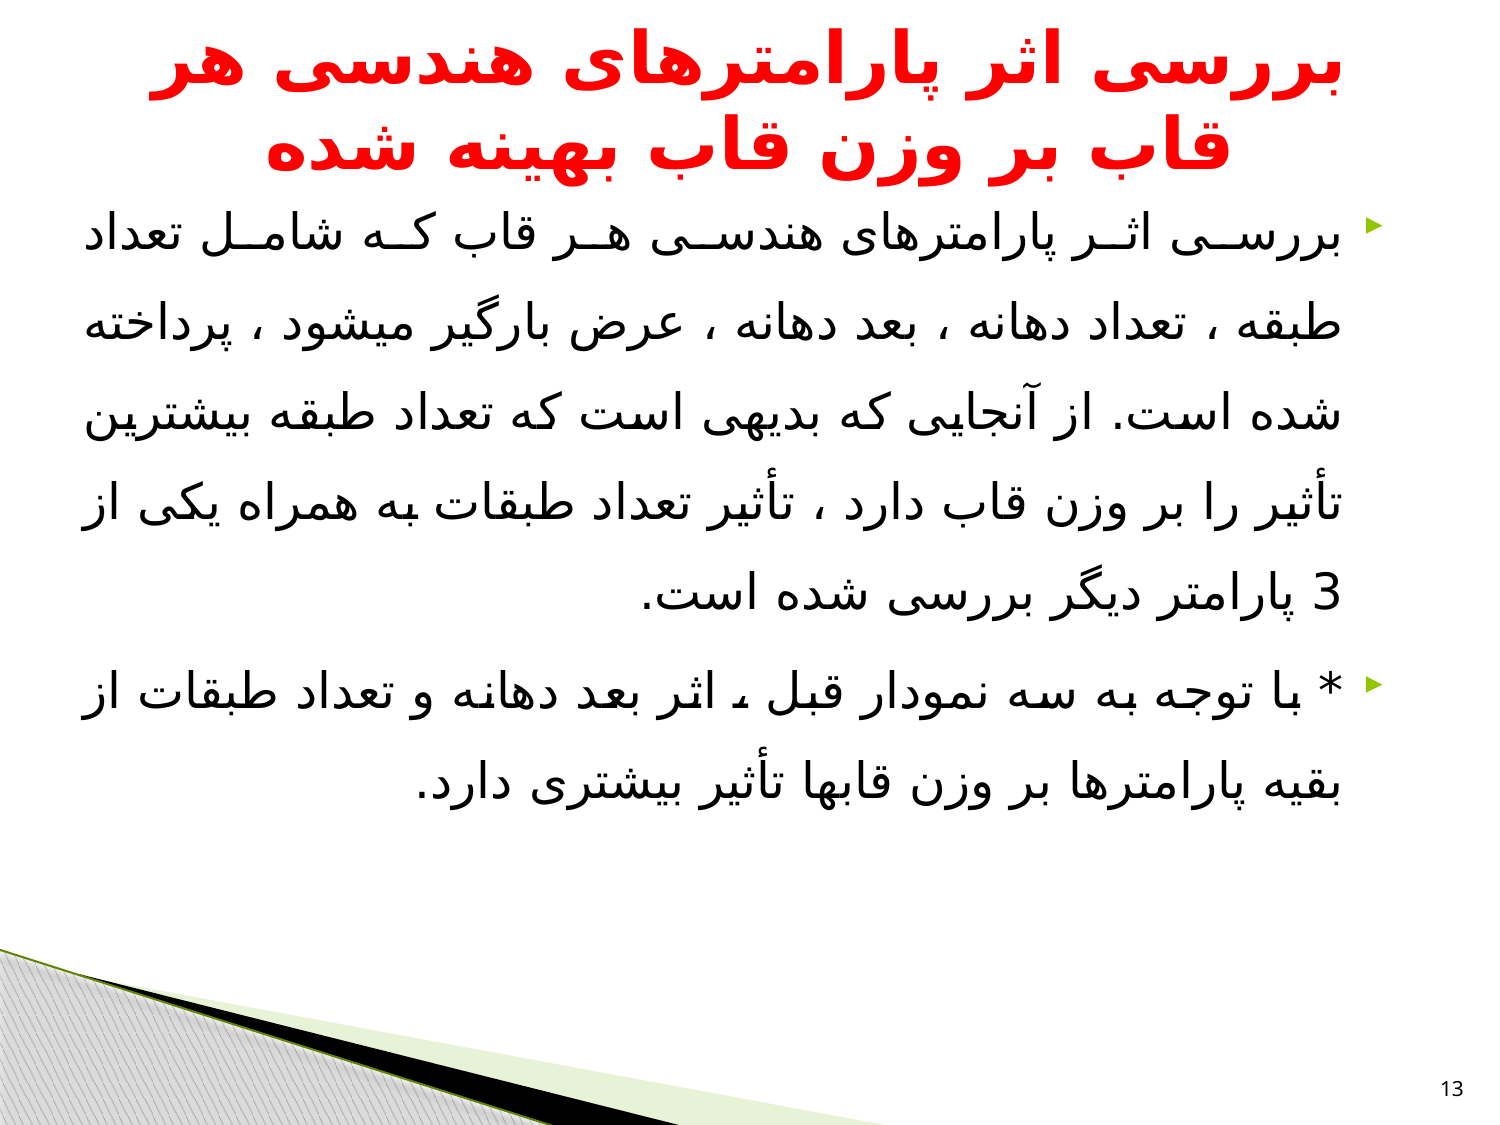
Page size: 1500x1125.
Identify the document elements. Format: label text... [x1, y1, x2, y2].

slide_number 13 [1418, 1051, 1479, 1112]
list بررسی اثر پارامترهای هندسی هر قاب که شامل تعداد طبقه ، تعداد دهانه ، بعد دهانه ، عرض بارگیر می­شود ، پرداخته شده است. از آنجایی که بدیهی است که تعداد طبقه بیشترین تأثیر را بر وزن قاب دارد ، تأثیر تعداد طبقات به همراه یکی از 3 پارامتر دیگر بررسی شده است. * با توجه به سه نمودار قبل ، اثر بعد دهانه و تعداد طبقات از بقیه پارامترها بر وزن قاب­ها تأثیر بیشتری دارد. [68, 162, 1419, 905]
title بررسی اثر پارامترهای هندسی هر قاب بر وزن قاب بهینه شده [75, 3, 1425, 192]
